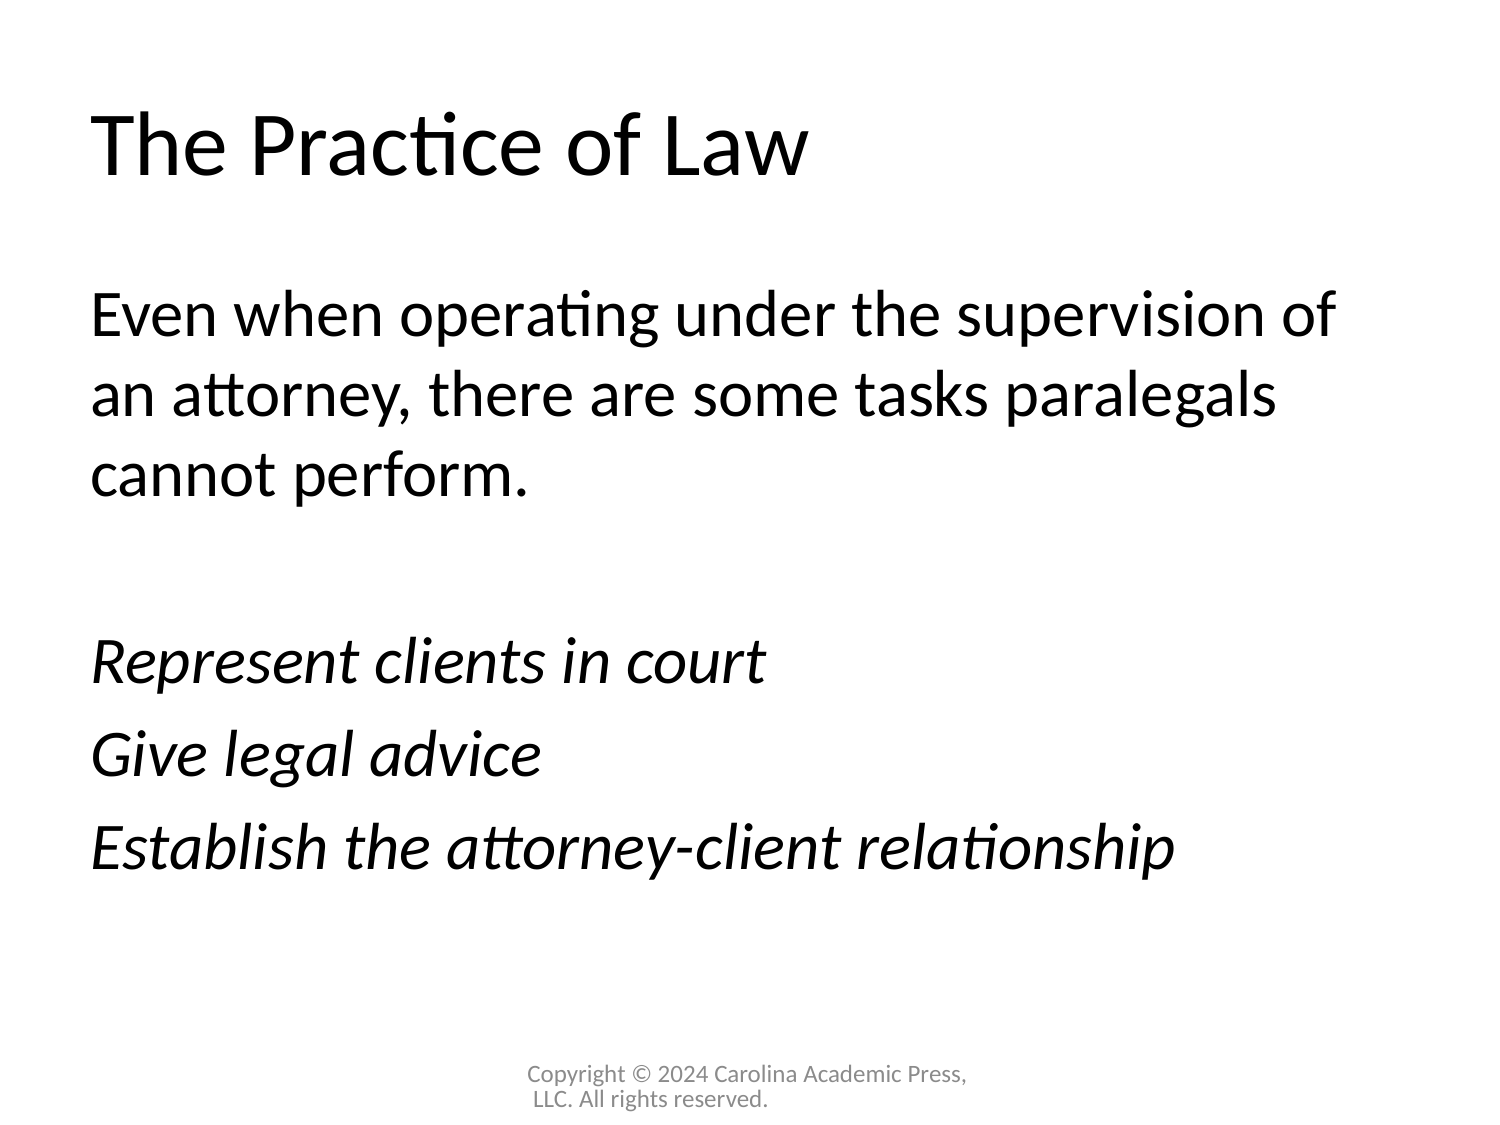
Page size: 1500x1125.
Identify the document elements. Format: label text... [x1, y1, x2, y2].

title The Practice of Law [75, 45, 1425, 233]
list Even when operating under the supervision of an attorney, there are some tasks paralegals cannot perform. Represent clients in court Give legal advice Establish the attorney-client relationship [75, 262, 1425, 1005]
footer Copyright © 2024 Carolina Academic Press, LLC. All rights reserved. [512, 1042, 988, 1103]
